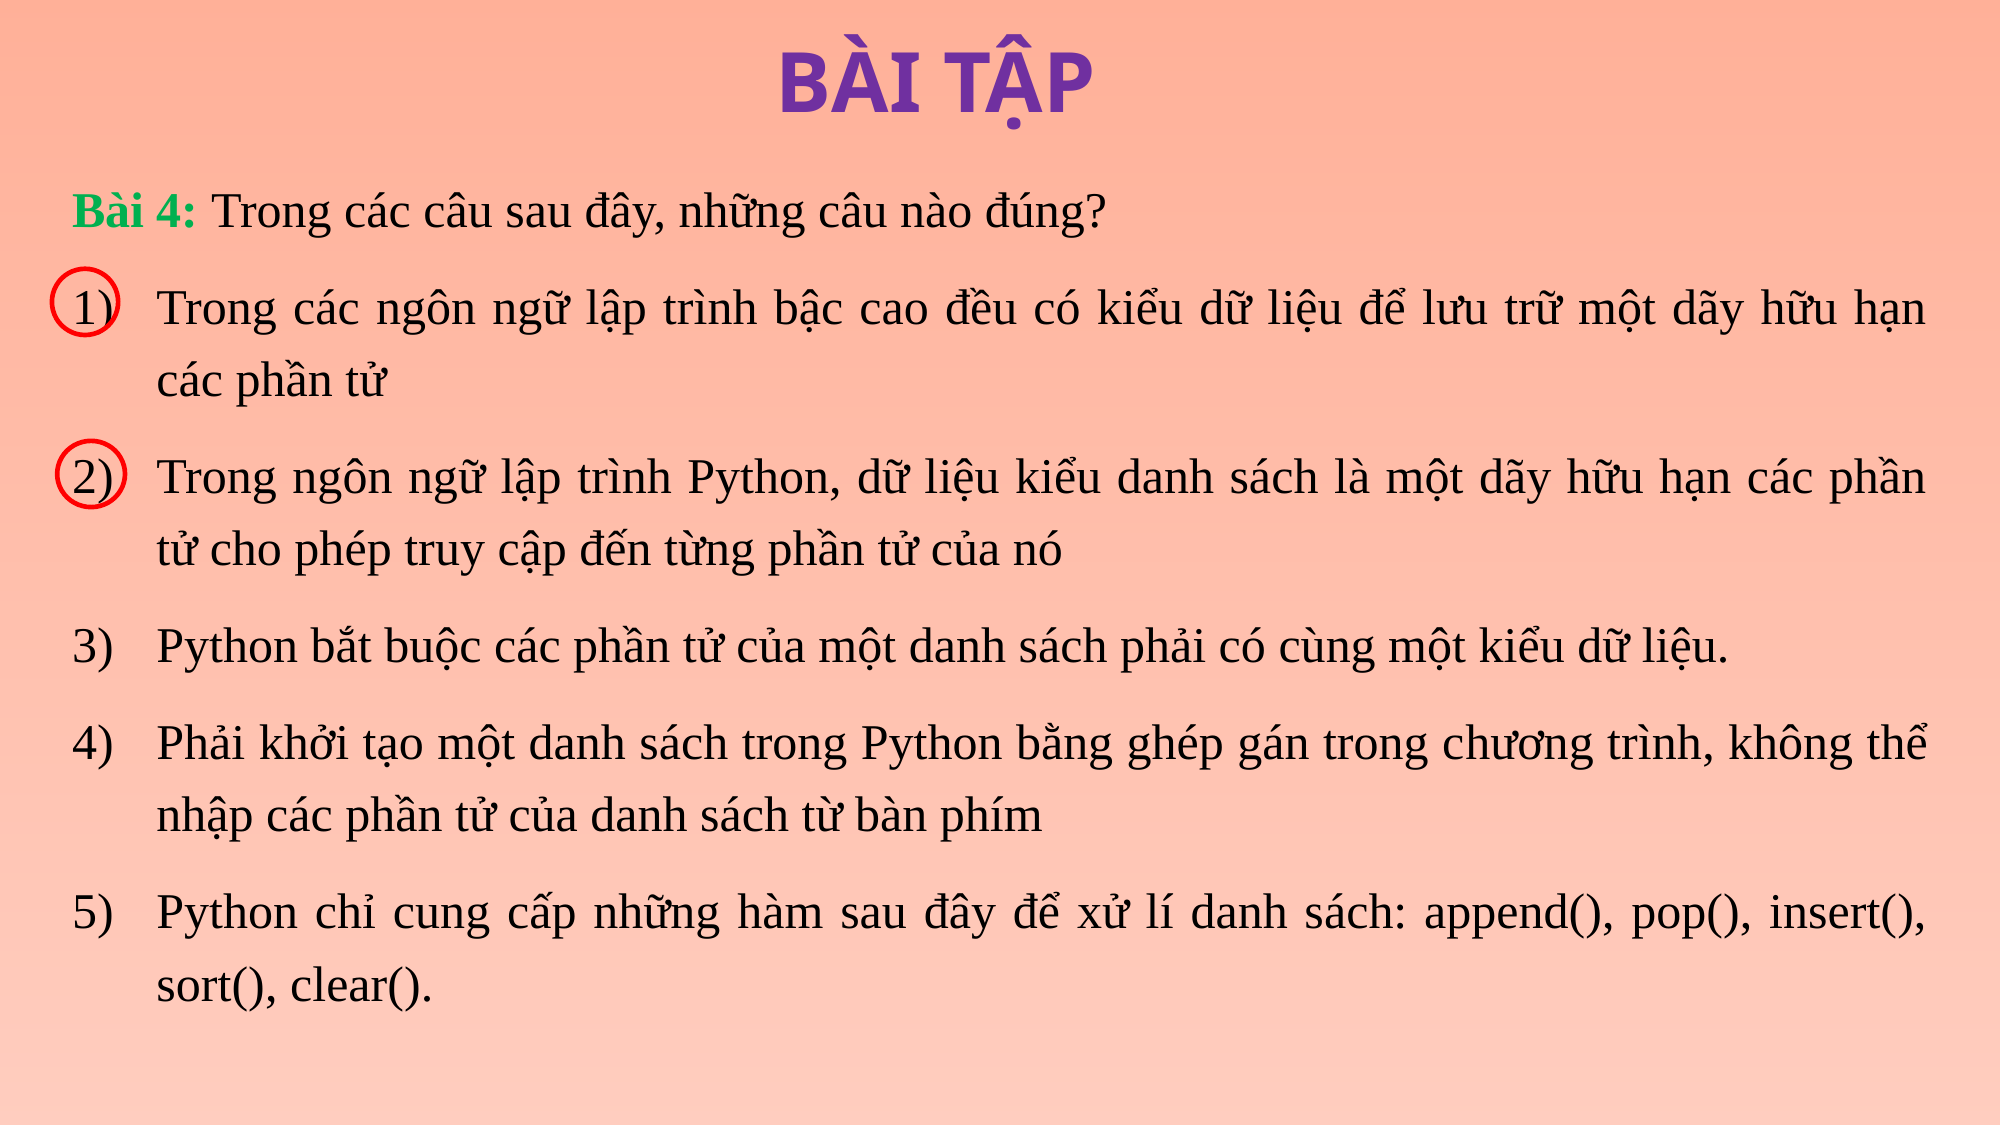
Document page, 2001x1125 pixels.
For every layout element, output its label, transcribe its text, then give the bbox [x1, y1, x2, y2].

title BÀI TẬP [110, 41, 1761, 138]
text_box [50, 267, 120, 337]
list Bài 4: Trong các câu sau đây, những câu nào đúng? Trong các ngôn ngữ lập trình bậc cao đều có kiểu dữ liệu để lưu trữ một dãy hữu hạn các phần tử Trong ngôn ngữ lập trình Python, dữ liệu kiểu danh sách là một dãy hữu hạn các phần tử cho phép truy cập đến từng phần tử của nó Python bắt buộc các phần tử của một danh sách phải có cùng một kiểu dữ liệu. Phải khởi tạo một danh sách trong Python bằng ghép gán trong chương trình, không thể nhập các phần tử của danh sách từ bàn phím Python chỉ cung cấp những hàm sau đây để xử lí danh sách: append(), pop(), insert(), sort(), clear(). [56, 157, 1944, 1040]
text_box [56, 439, 127, 509]
